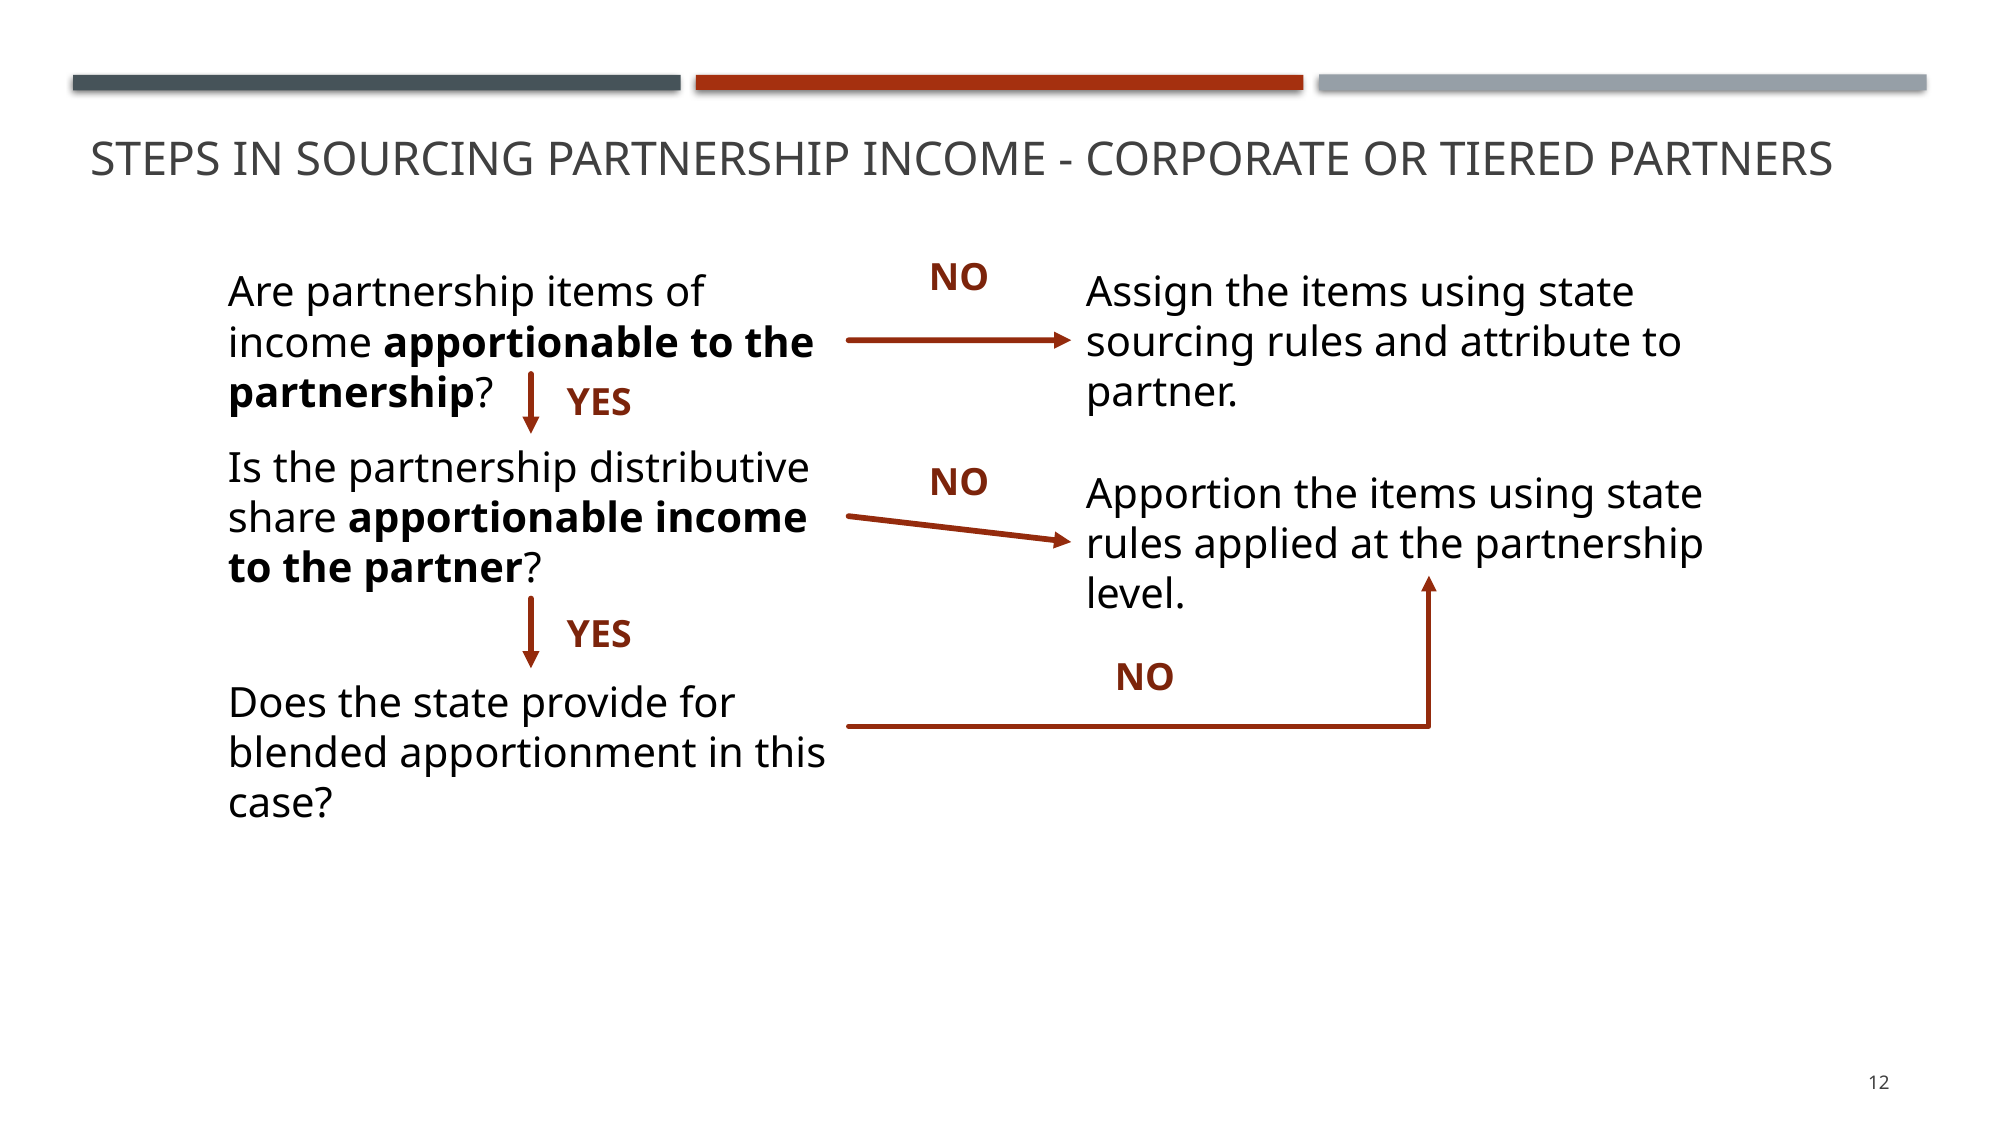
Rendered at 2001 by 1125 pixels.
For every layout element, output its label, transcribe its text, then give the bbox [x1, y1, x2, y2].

text_box Is the partnership distributive share apportionable income to the partner? [213, 433, 849, 599]
text_box YES [551, 370, 650, 431]
text_box NO [914, 450, 1013, 511]
text_box Assign the items using state sourcing rules and attribute to partner. [1071, 257, 1787, 423]
text_box Does the state provide for blended apportionment in this case? [213, 668, 849, 834]
text_box Apportion the items using state rules applied at the partnership level. [1071, 459, 1787, 625]
text_box Are partnership items of income apportionable to the partnership? [213, 257, 849, 423]
text_box NO [914, 245, 1013, 306]
title Steps in Sourcing Partnership Income - Corporate or Tiered Partners [75, 115, 1932, 193]
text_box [848, 575, 1430, 727]
slide_number 12 [1732, 1053, 1905, 1114]
text_box YES [551, 602, 650, 663]
